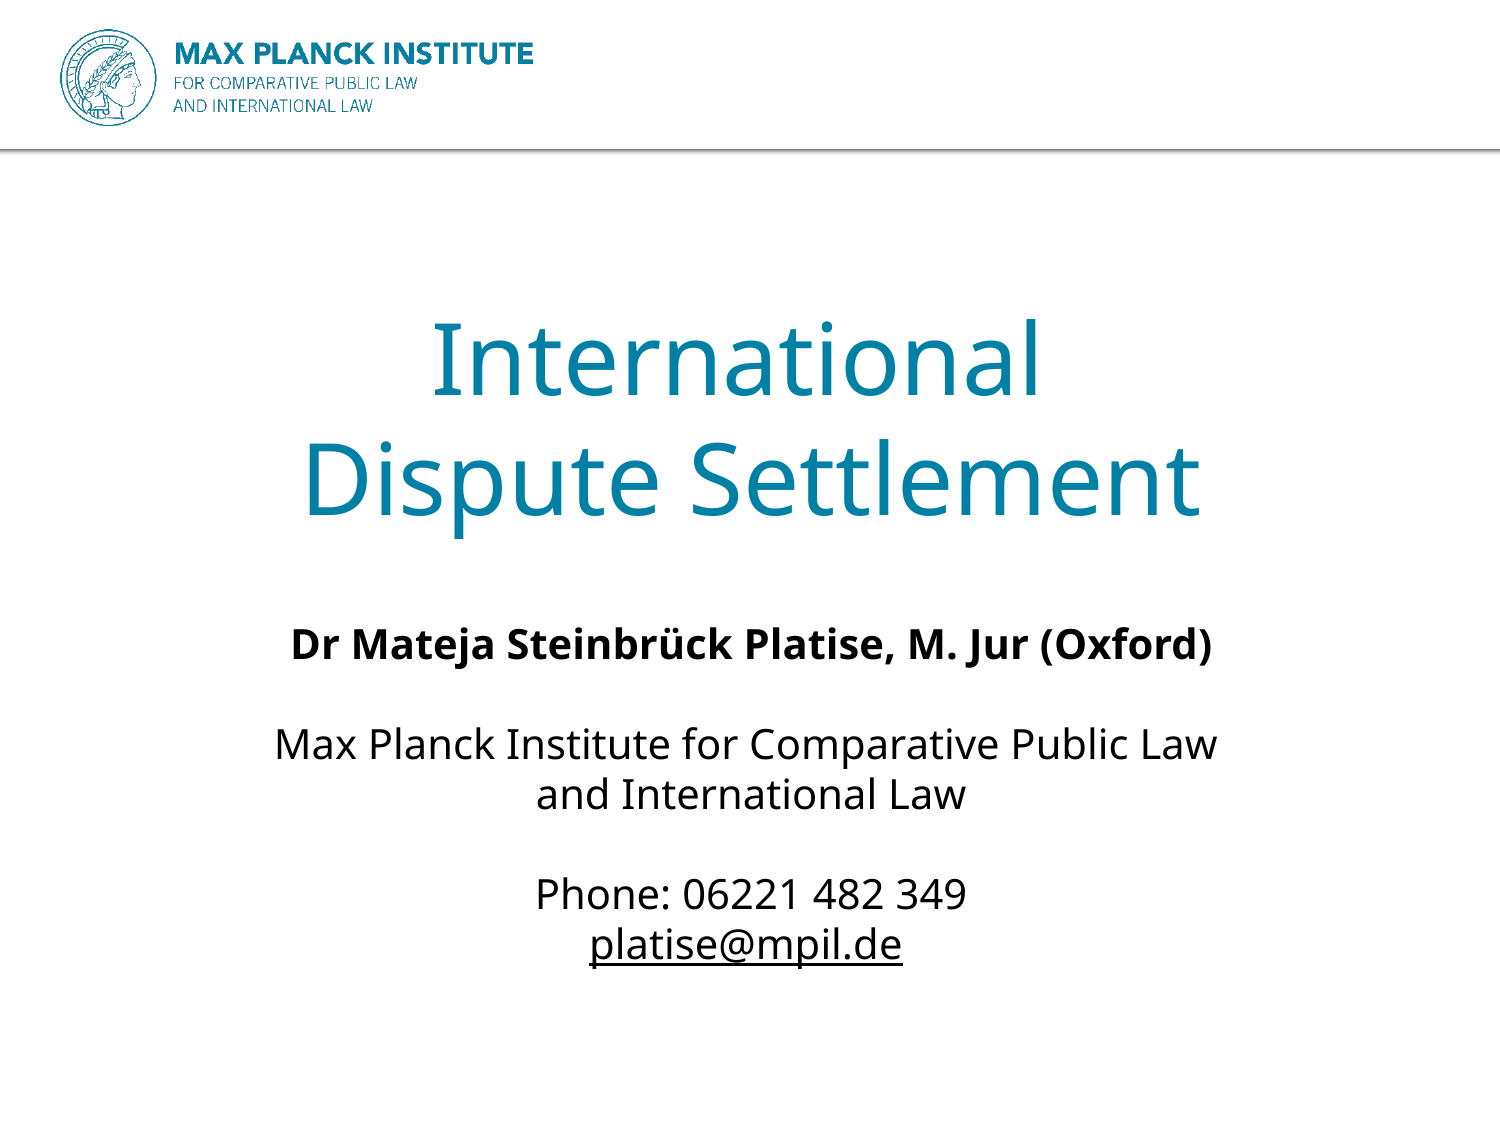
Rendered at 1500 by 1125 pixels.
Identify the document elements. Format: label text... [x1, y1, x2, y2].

picture [118, 29, 533, 126]
picture [60, 88, 96, 126]
title International Dispute Settlement [188, 244, 1314, 543]
picture [60, 29, 99, 68]
picture [63, 32, 154, 124]
subtitle Dr Mateja Steinbrück Platise, M. Jur (Oxford) Max Planck Institute for Comparative Public Law and International Law Phone: 06221 482 349 platise@mpil.de [188, 609, 1314, 923]
picture [0, 149, 1500, 162]
